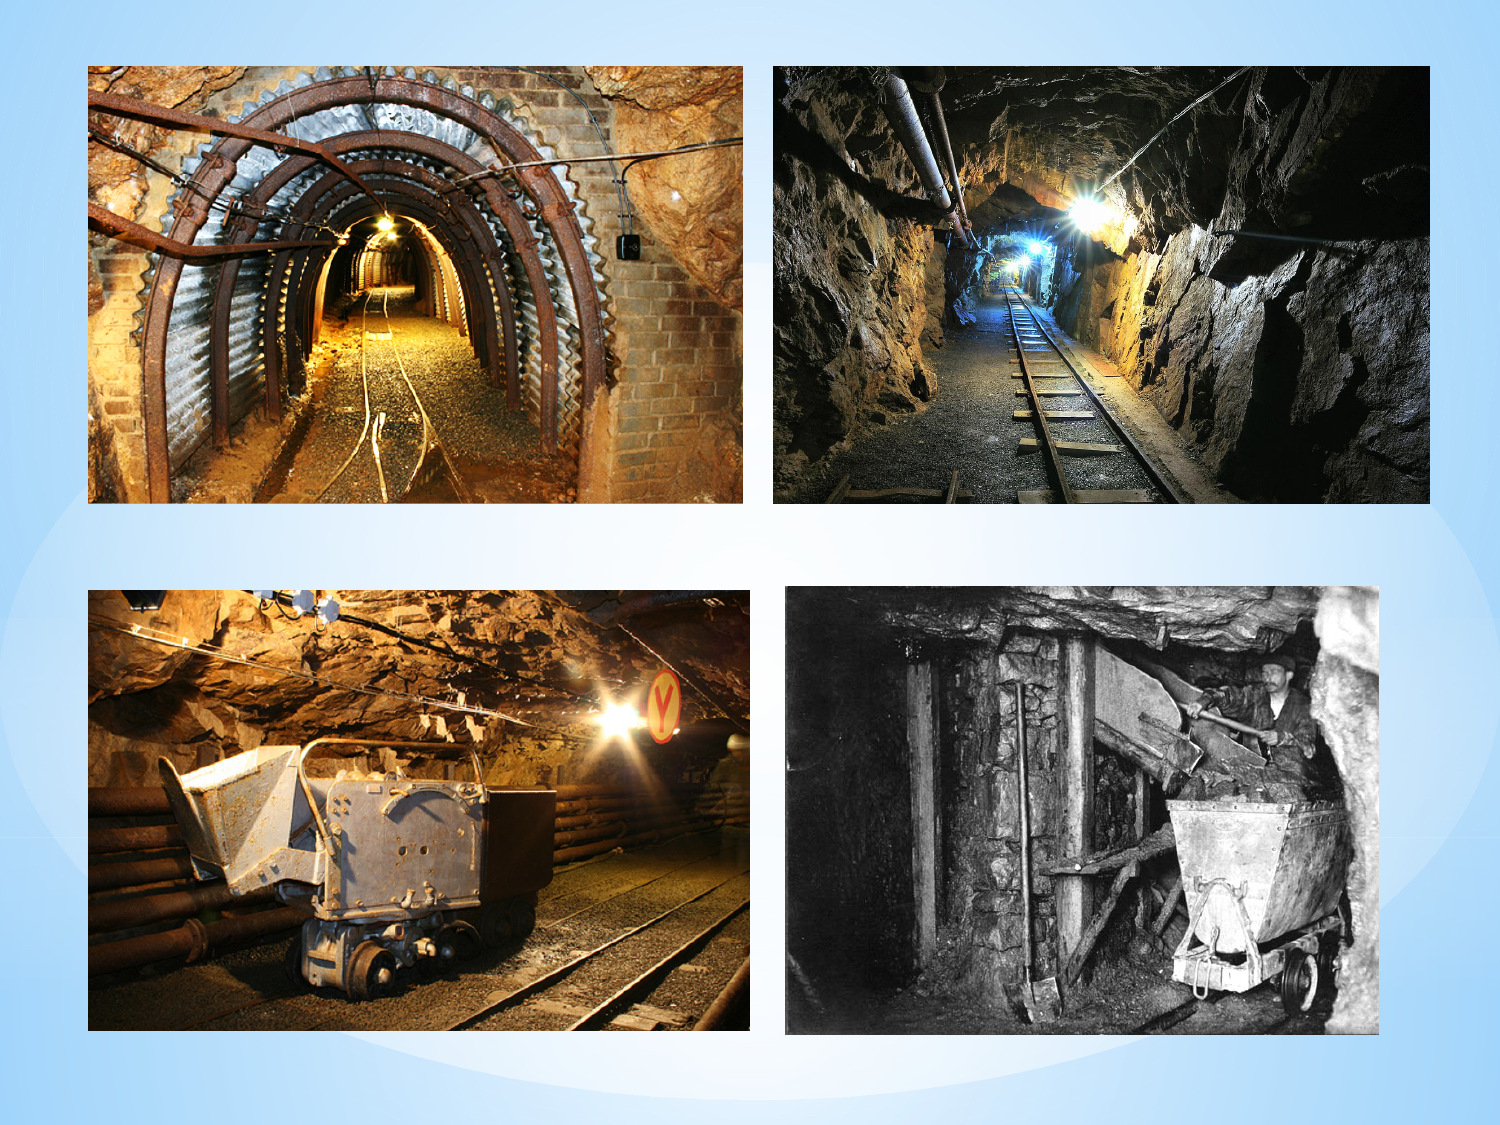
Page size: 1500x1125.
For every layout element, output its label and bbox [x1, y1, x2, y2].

picture [773, 66, 1430, 504]
picture [88, 590, 751, 1031]
picture [88, 66, 744, 504]
picture [785, 585, 1379, 1036]
